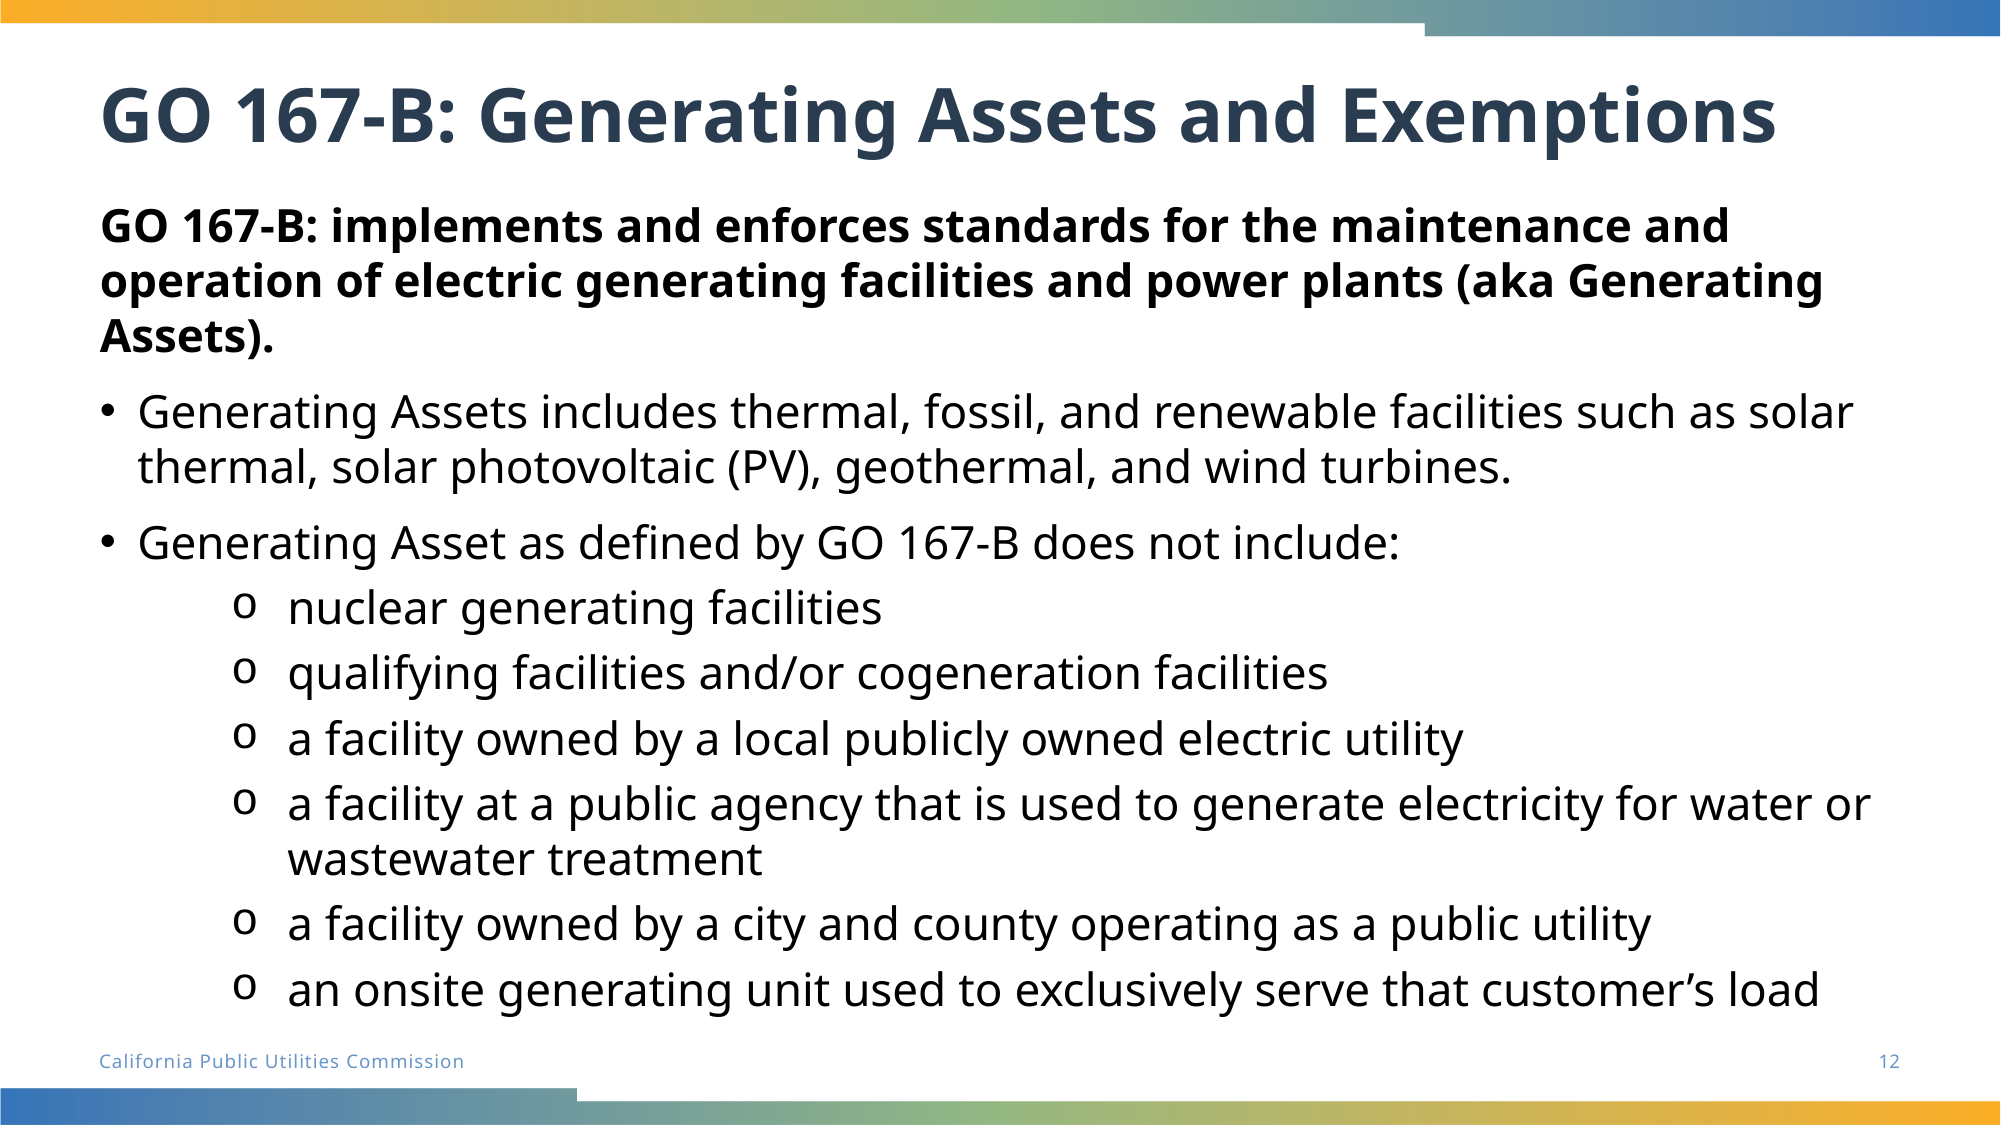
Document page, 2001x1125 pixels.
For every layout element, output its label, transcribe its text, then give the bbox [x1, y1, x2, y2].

picture [0, 0, 2001, 1125]
list GO 167-B: implements and enforces standards for the maintenance and operation of electric generating facilities and power plants (aka Generating Assets). Generating Assets includes thermal, fossil, and renewable facilities such as solar thermal, solar photovoltaic (PV), geothermal, and wind turbines. Generating Asset as defined by GO 167-B does not include: nuclear generating facilities qualifying facilities and/or cogeneration facilities a facility owned by a local publicly owned electric utility a facility at a public agency that is used to generate electricity for water or wastewater treatment a facility owned by a city and county operating as a public utility an onsite generating unit used to exclusively serve that customer’s load [99, 189, 1900, 980]
slide_number 12 [1837, 1050, 1900, 1080]
title GO 167-B: Generating Assets and Exemptions [99, 59, 1900, 166]
